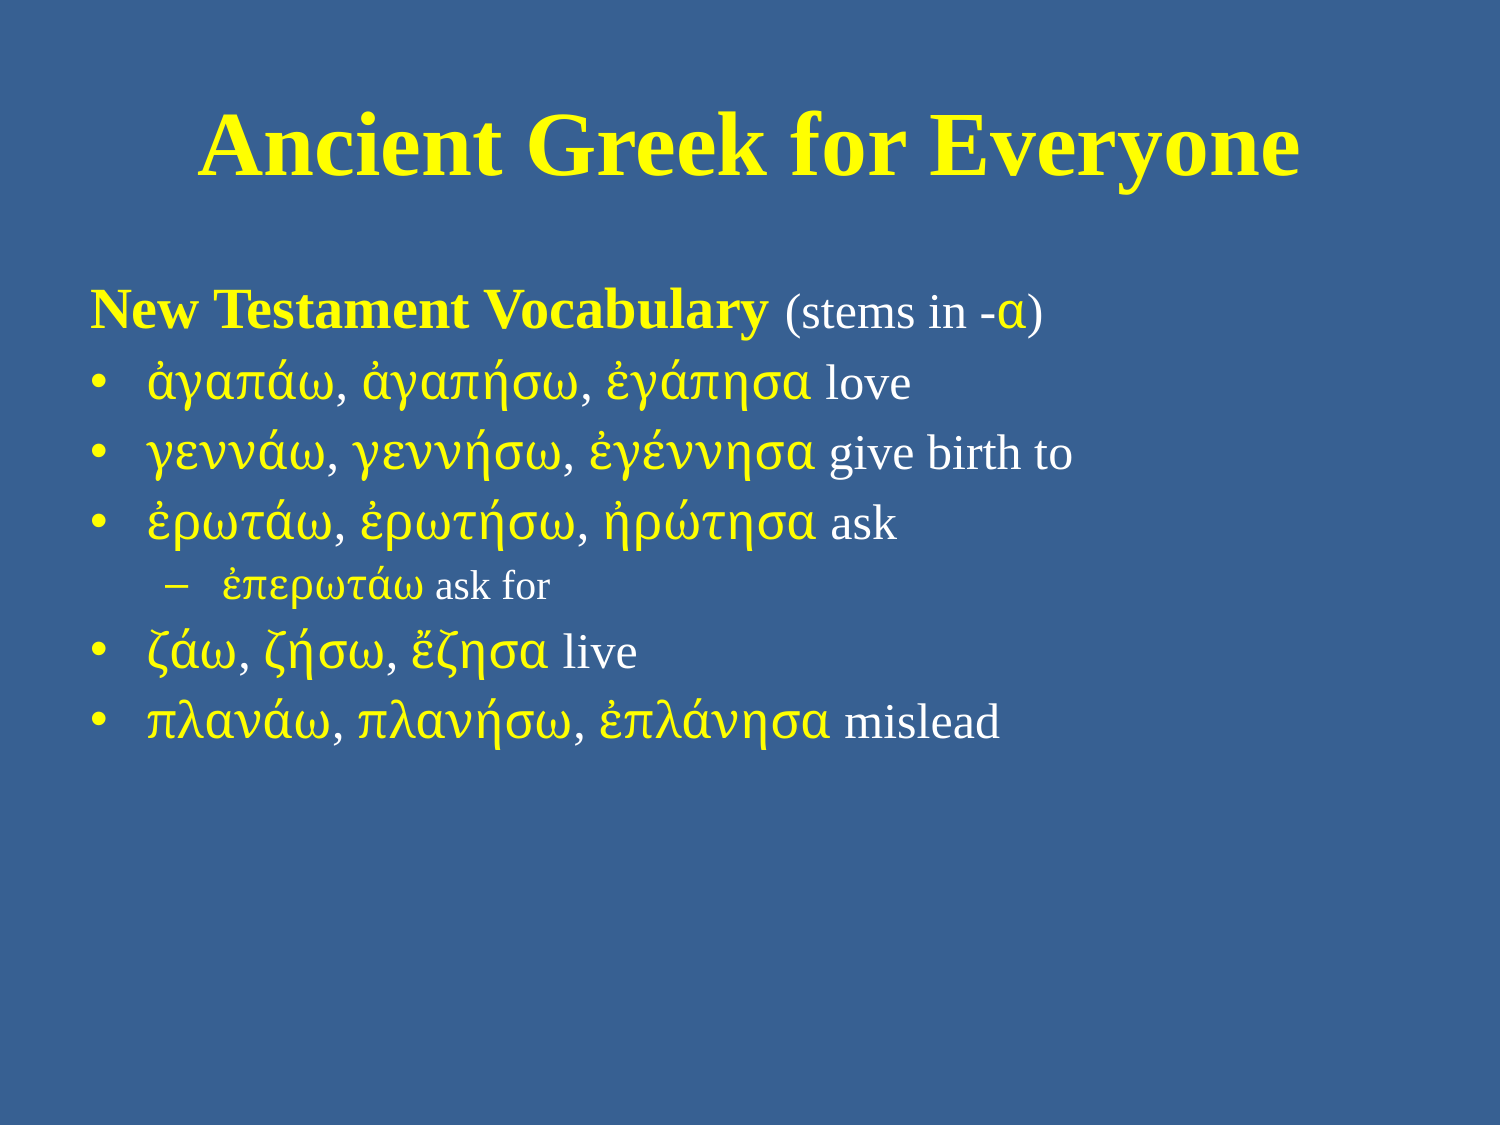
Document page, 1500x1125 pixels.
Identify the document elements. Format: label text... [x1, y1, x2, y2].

list New Testament Vocabulary (stems in -α) ἀγαπάω, ἀγαπήσω, ἐγάπησα love γεννάω, γεννήσω, ἐγέννησα give birth to ἐρωτάω, ἐρωτήσω, ἠρώτησα ask ἐπερωτάω ask for ζάω, ζήσω, ἔζησα live πλανάω, πλανήσω, ἐπλάνησα mislead [75, 262, 1425, 1063]
title Ancient Greek for Everyone [75, 45, 1425, 233]
